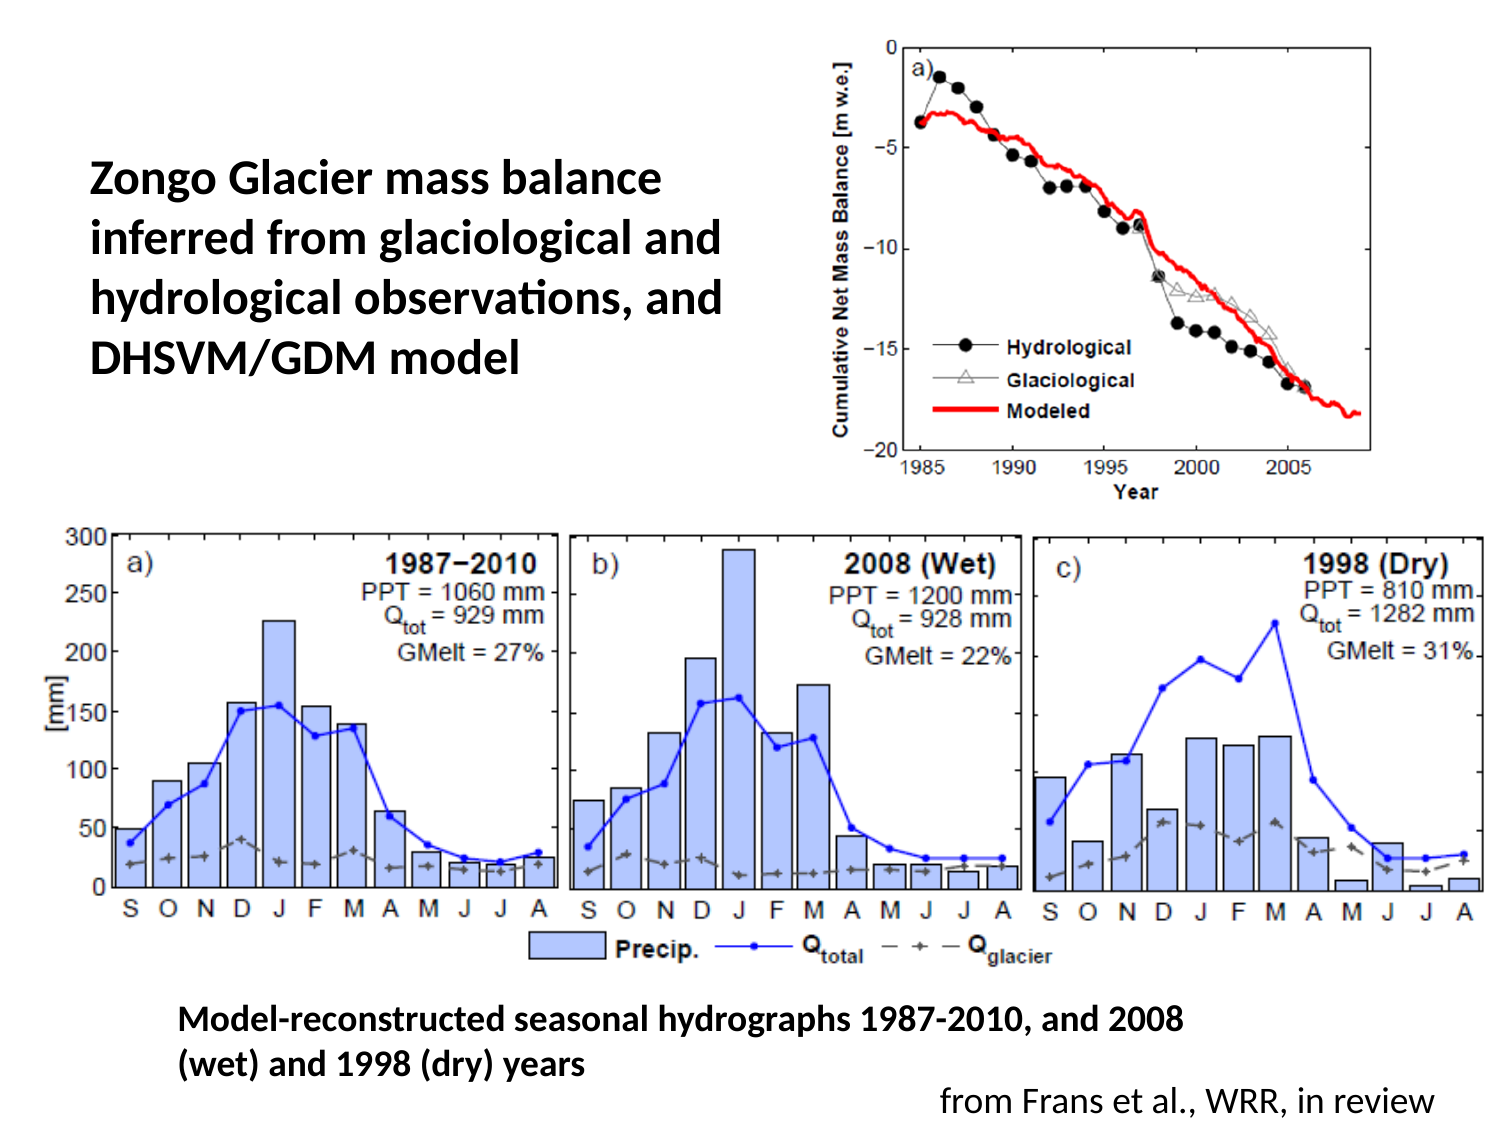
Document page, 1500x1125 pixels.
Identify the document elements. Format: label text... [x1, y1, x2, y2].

picture [37, 19, 1500, 976]
text_box Zongo Glacier mass balance inferred from glaciological and hydrological observations, and DHSVM/GDM model [74, 137, 750, 393]
text_box from Frans et al., WRR, in review [924, 1068, 1475, 1125]
text_box Model-reconstructed seasonal hydrographs 1987-2010, and 2008 (wet) and 1998 (dry) years [162, 986, 1400, 1092]
